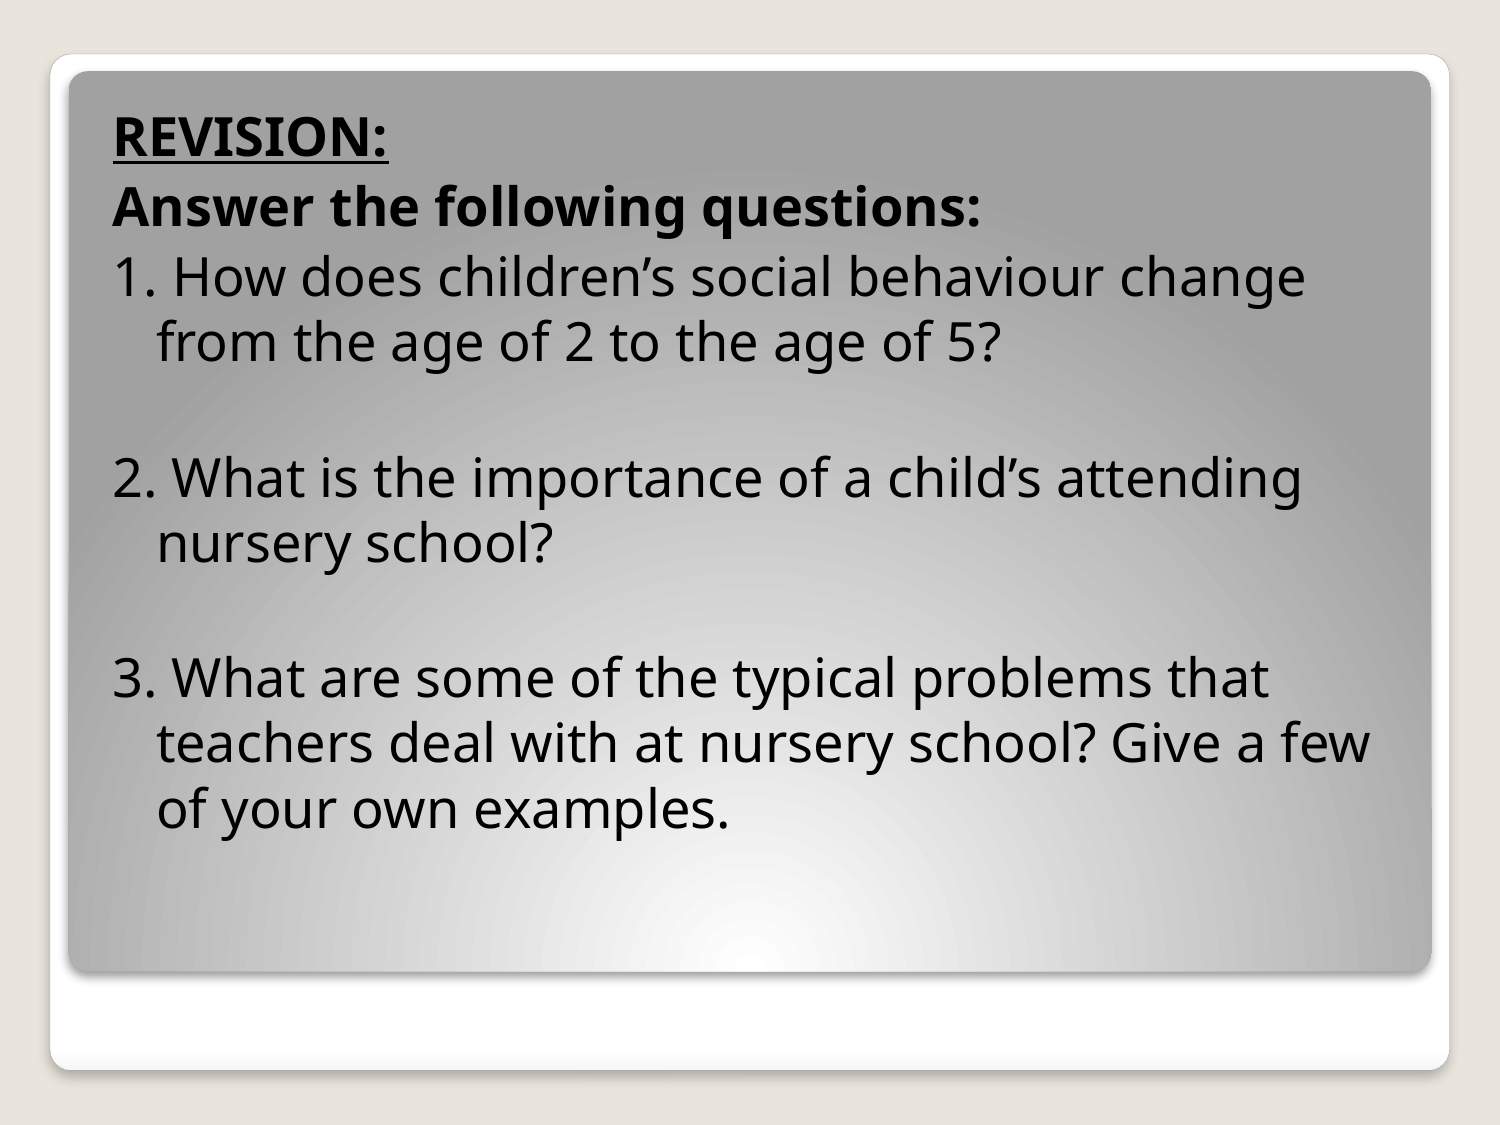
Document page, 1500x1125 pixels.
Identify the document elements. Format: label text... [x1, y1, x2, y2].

list REVISION: Answer the following questions: 1. How does children’s social behaviour change from the age of 2 to the age of 5? 2. What is the importance of a child’s attending nursery school? 3. What are some of the typical problems that teachers deal with at nursery school? Give a few of your own examples. [82, 86, 1425, 965]
